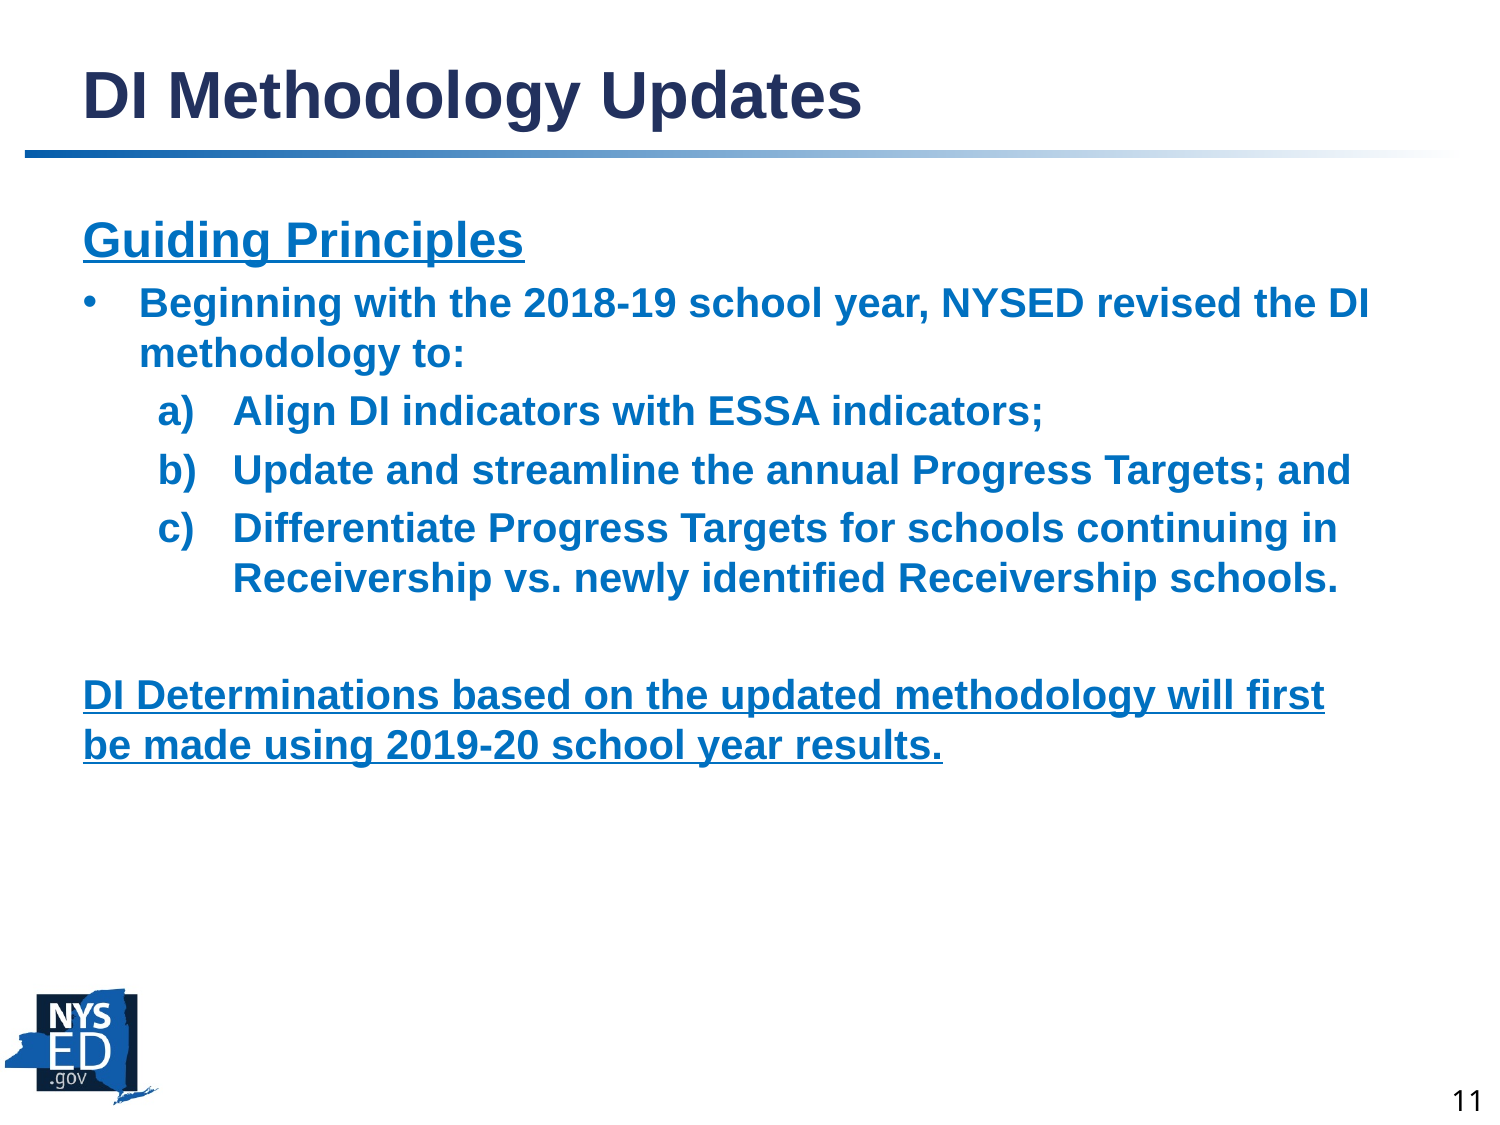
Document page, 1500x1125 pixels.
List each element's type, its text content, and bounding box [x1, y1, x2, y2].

picture [0, 962, 163, 1125]
slide_number 11 [1149, 1074, 1500, 1125]
title DI Methodology Updates [67, 0, 1333, 139]
list Guiding Principles Beginning with the 2018-19 school year, NYSED revised the DI methodology to: Align DI indicators with ESSA indicators; Update and streamline the annual Progress Targets; and Differentiate Progress Targets for schools continuing in Receivership vs. newly identified Receivership schools. DI Determinations based on the updated methodology will first be made using 2019-20 school year results. [67, 200, 1400, 1004]
